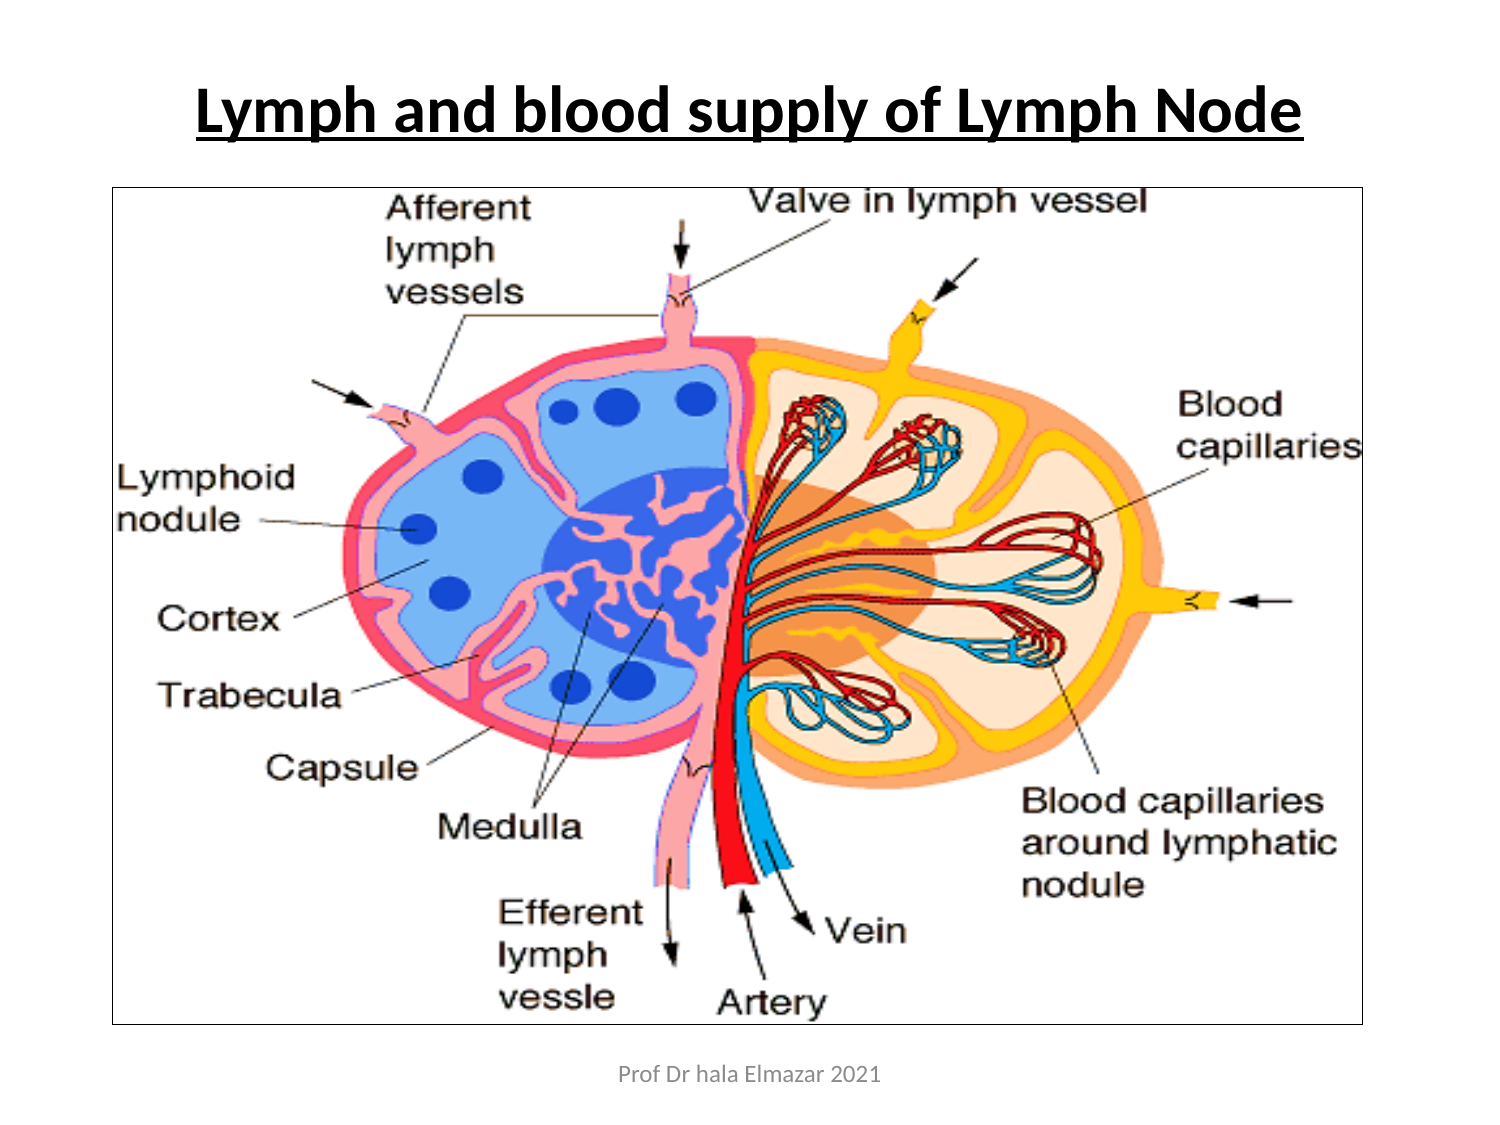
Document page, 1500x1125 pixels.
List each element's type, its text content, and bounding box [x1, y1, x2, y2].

title Lymph and blood supply of Lymph Node [75, 12, 1425, 200]
picture [112, 187, 1363, 1026]
footer Prof Dr hala Elmazar 2021 [512, 1042, 988, 1103]
